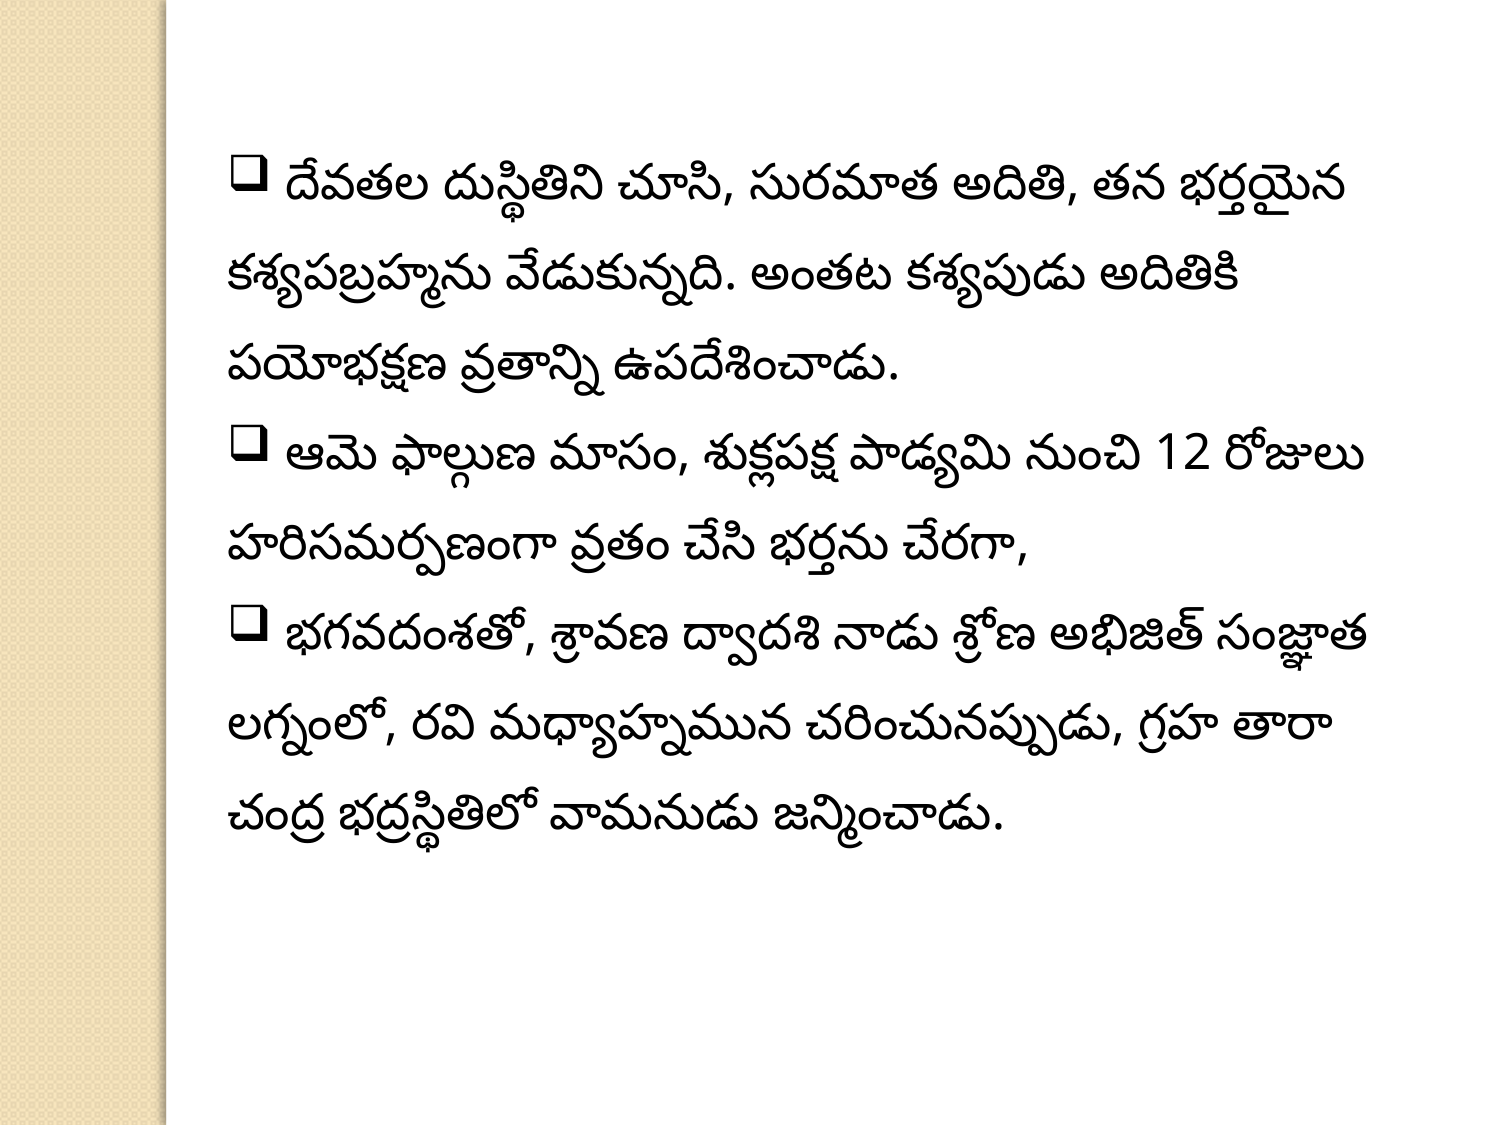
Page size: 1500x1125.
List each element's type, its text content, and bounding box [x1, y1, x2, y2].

text_box దేవతల దుస్థితిని చూసి, సురమాత అదితి, తన భర్తయైన కశ్యపబ్రహ్మను వేడుకున్నది. అంతట కశ్యపుడు అదితికి పయోభక్షణ వ్రతాన్ని ఉపదేశించాడు. ఆమె ఫాల్గుణ మాసం, శుక్లపక్ష పాడ్యమి నుంచి 12 రోజులు హరిసమర్పణంగా వ్రతం చేసి భర్తను చేరగా, భగవదంశతో, శ్రావణ ద్వాదశి నాడు శ్రోణ అభిజిత్‌ సంజ్ఞాత లగ్నంలో, రవి మధ్యాహ్నమున చరించునప్పుడు, గ్రహ తారా చంద్ర భద్రస్థితిలో వామనుడు జన్మించాడు. [212, 112, 1425, 848]
